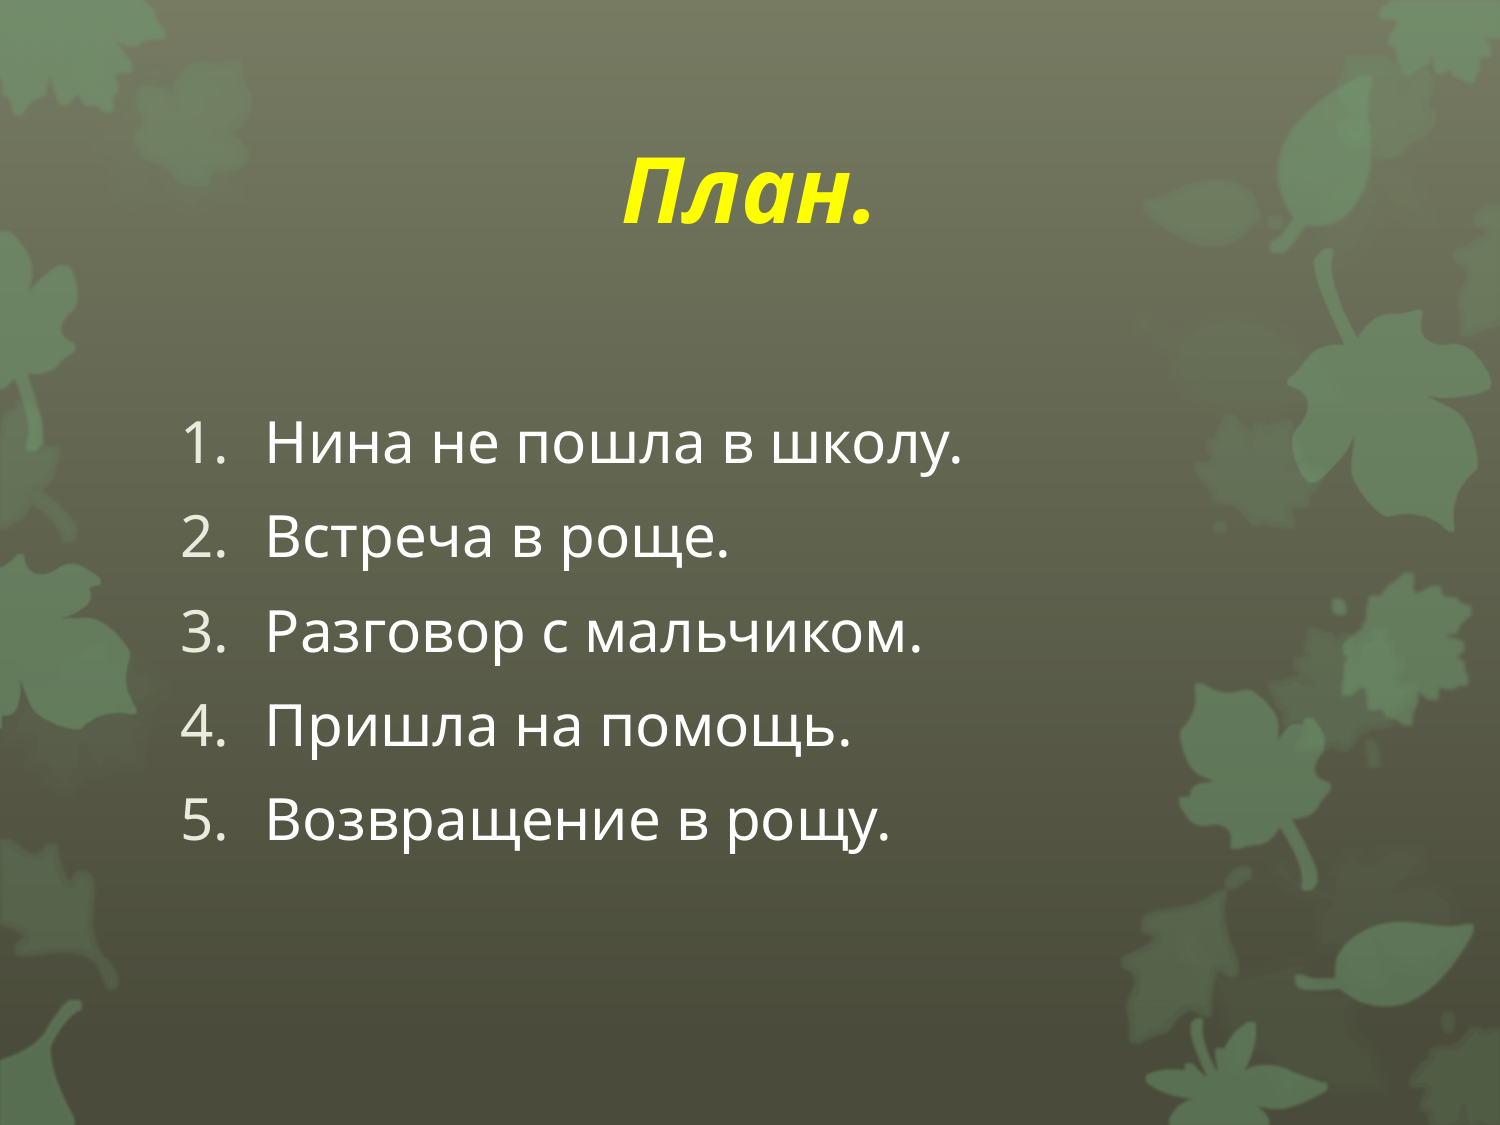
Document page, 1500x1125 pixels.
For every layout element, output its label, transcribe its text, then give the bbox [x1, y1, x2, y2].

title План. [165, 110, 1335, 263]
list Нина не пошла в школу. Встреча в роще. Разговор с мальчиком. Пришла на помощь. Возвращение в рощу. [165, 296, 1335, 962]
